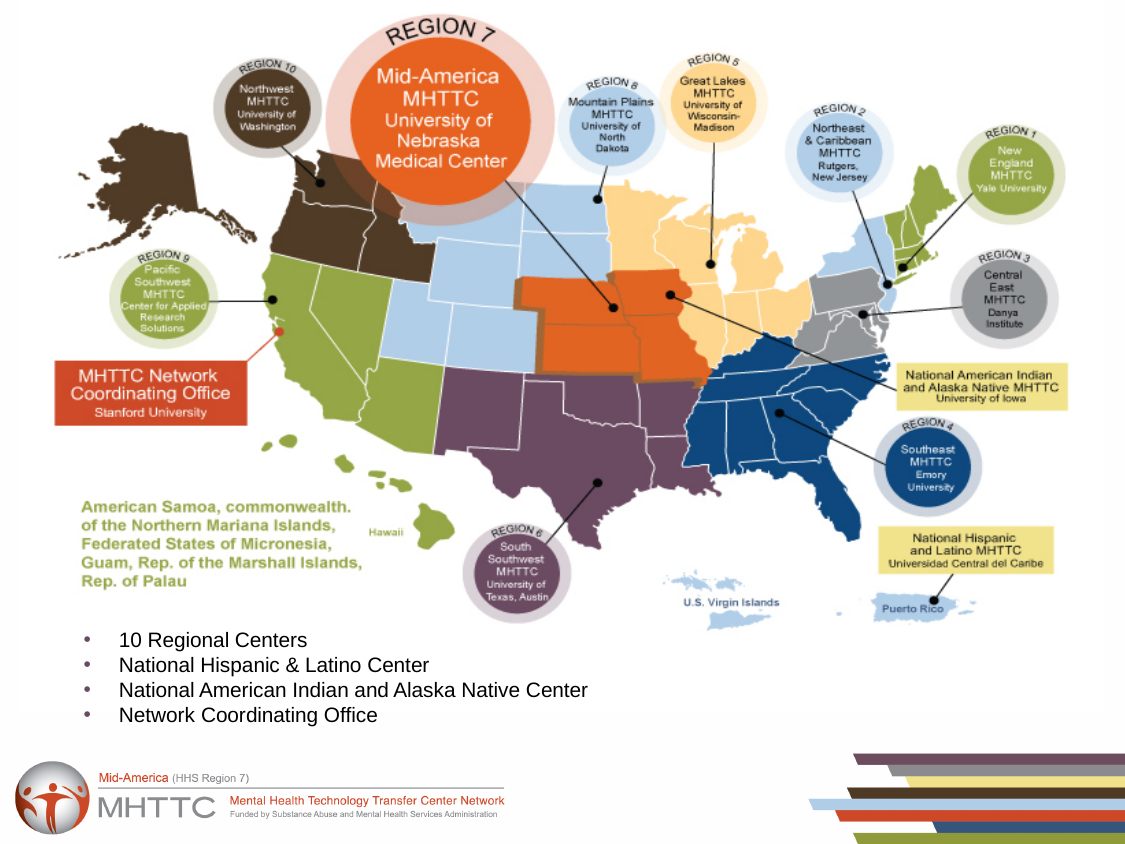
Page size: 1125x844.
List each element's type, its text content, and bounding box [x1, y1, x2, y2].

picture [0, 0, 1125, 844]
text_box 10 Regional Centers National Hispanic & Latino Center National American Indian and Alaska Native Center Network Coordinating Office [69, 713, 632, 735]
